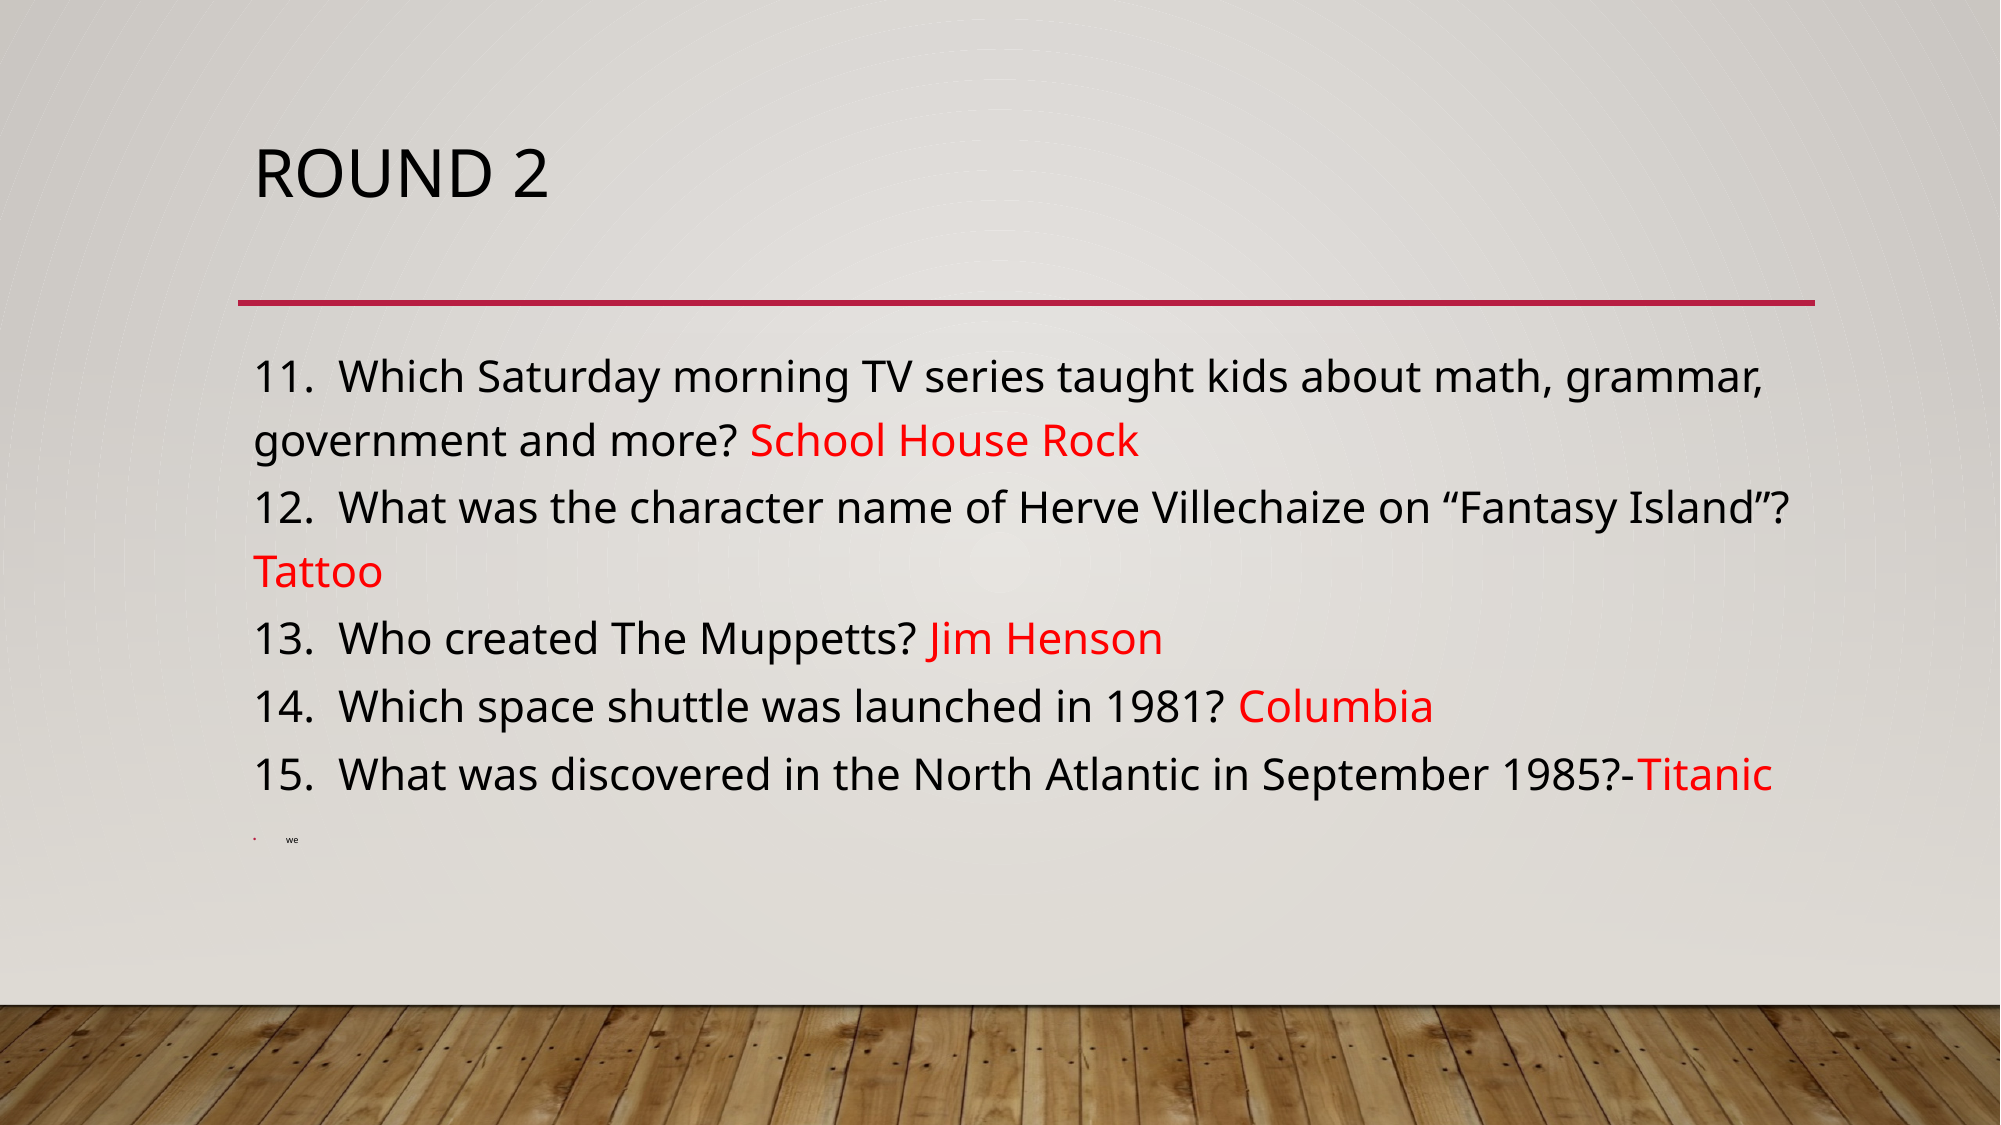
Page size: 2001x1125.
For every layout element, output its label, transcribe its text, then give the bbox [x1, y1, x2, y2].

title Round 2 [238, 131, 1814, 305]
list 11. Which Saturday morning TV series taught kids about math, grammar, government and more? School House Rock 12. What was the character name of Herve Villechaize on “Fantasy Island”? Tattoo 13. Who created The Muppetts? Jim Henson 14. Which space shuttle was launched in 1981? Columbia 15. What was discovered in the North Atlantic in September 1985?-Titanic we [238, 330, 1814, 897]
picture [0, 1005, 2000, 1125]
